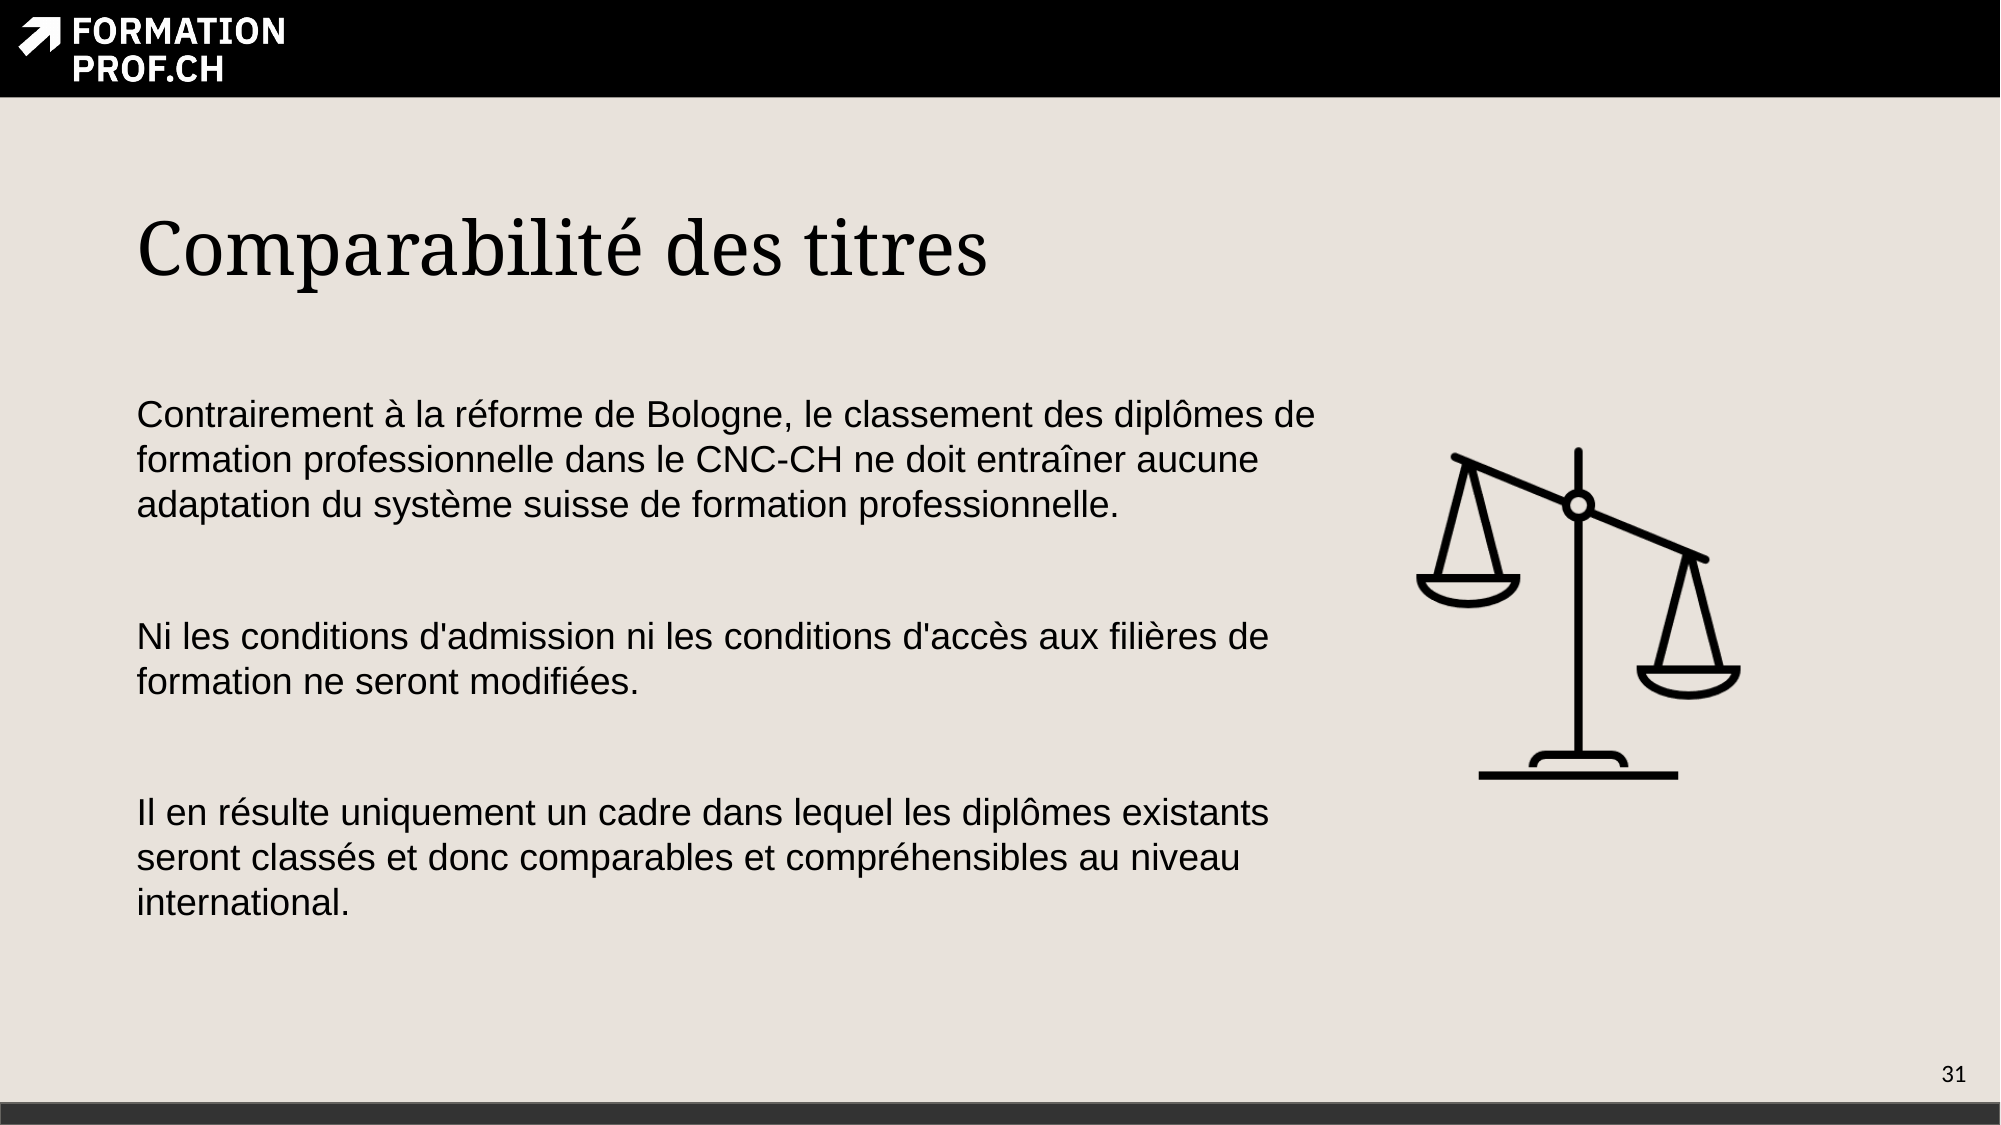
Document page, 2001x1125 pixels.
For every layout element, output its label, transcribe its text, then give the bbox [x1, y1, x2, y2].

list Contrairement à la réforme de Bologne, le classement des diplômes de formation professionnelle dans le CNC-CH ne doit entraîner aucune adaptation du système suisse de formation professionnelle. Ni les conditions d'admission ni les conditions d'accès aux filières de formation ne seront modifiées. Il en résulte uniquement un cadre dans lequel les diplômes existants seront classés et donc comparables et compréhensibles au niveau international. [121, 382, 1344, 982]
picture [1379, 414, 1778, 813]
picture [18, 17, 284, 82]
title Comparabilité des titres [121, 142, 1220, 361]
